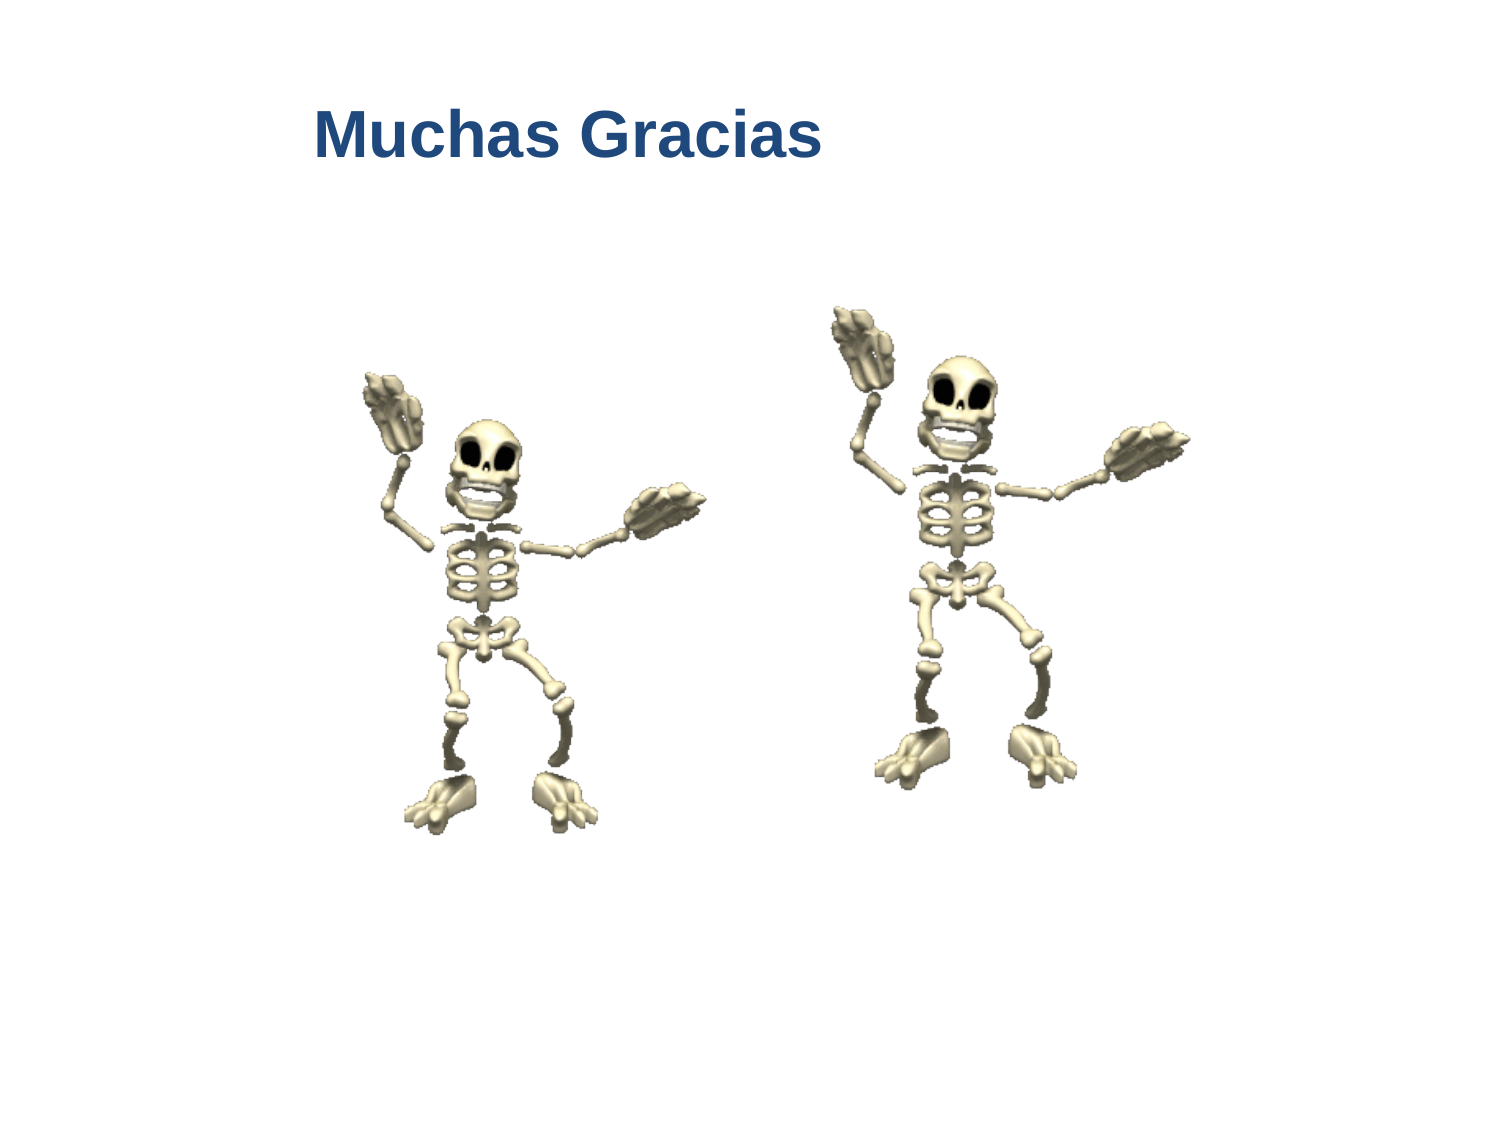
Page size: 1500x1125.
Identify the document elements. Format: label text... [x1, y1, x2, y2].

title Muchas Gracias [37, 37, 1101, 226]
picture [705, 232, 1262, 832]
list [0, 301, 1030, 876]
